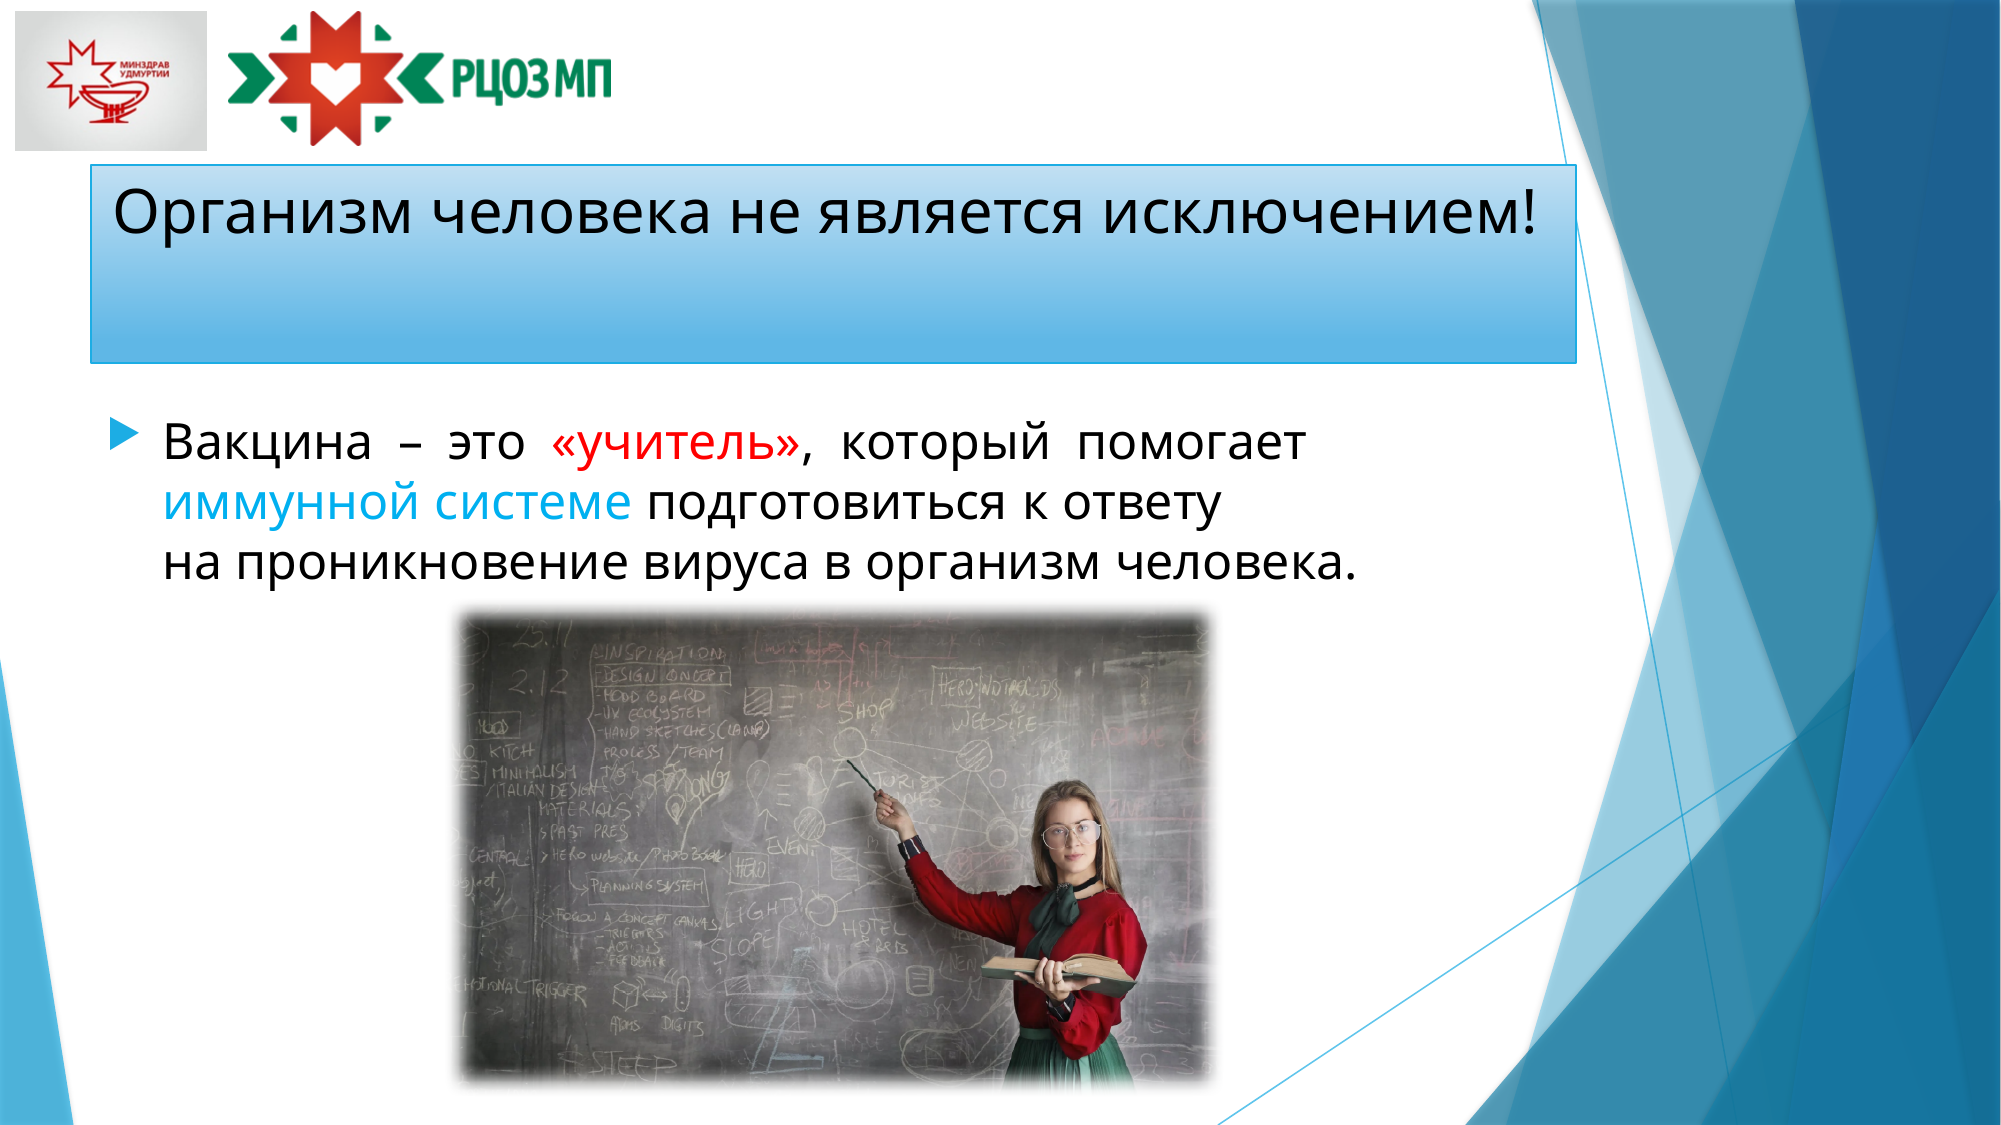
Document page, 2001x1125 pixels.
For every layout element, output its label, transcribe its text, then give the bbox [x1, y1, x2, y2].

title Организм человека не является исключением! [90, 164, 1577, 364]
picture [443, 596, 1224, 1097]
picture [15, 11, 208, 152]
list Вакцина – это «учитель», который помогает иммунной системе подготовиться к ответу на проникновение вируса в организм человека. [91, 401, 1576, 1025]
picture [228, 11, 612, 147]
